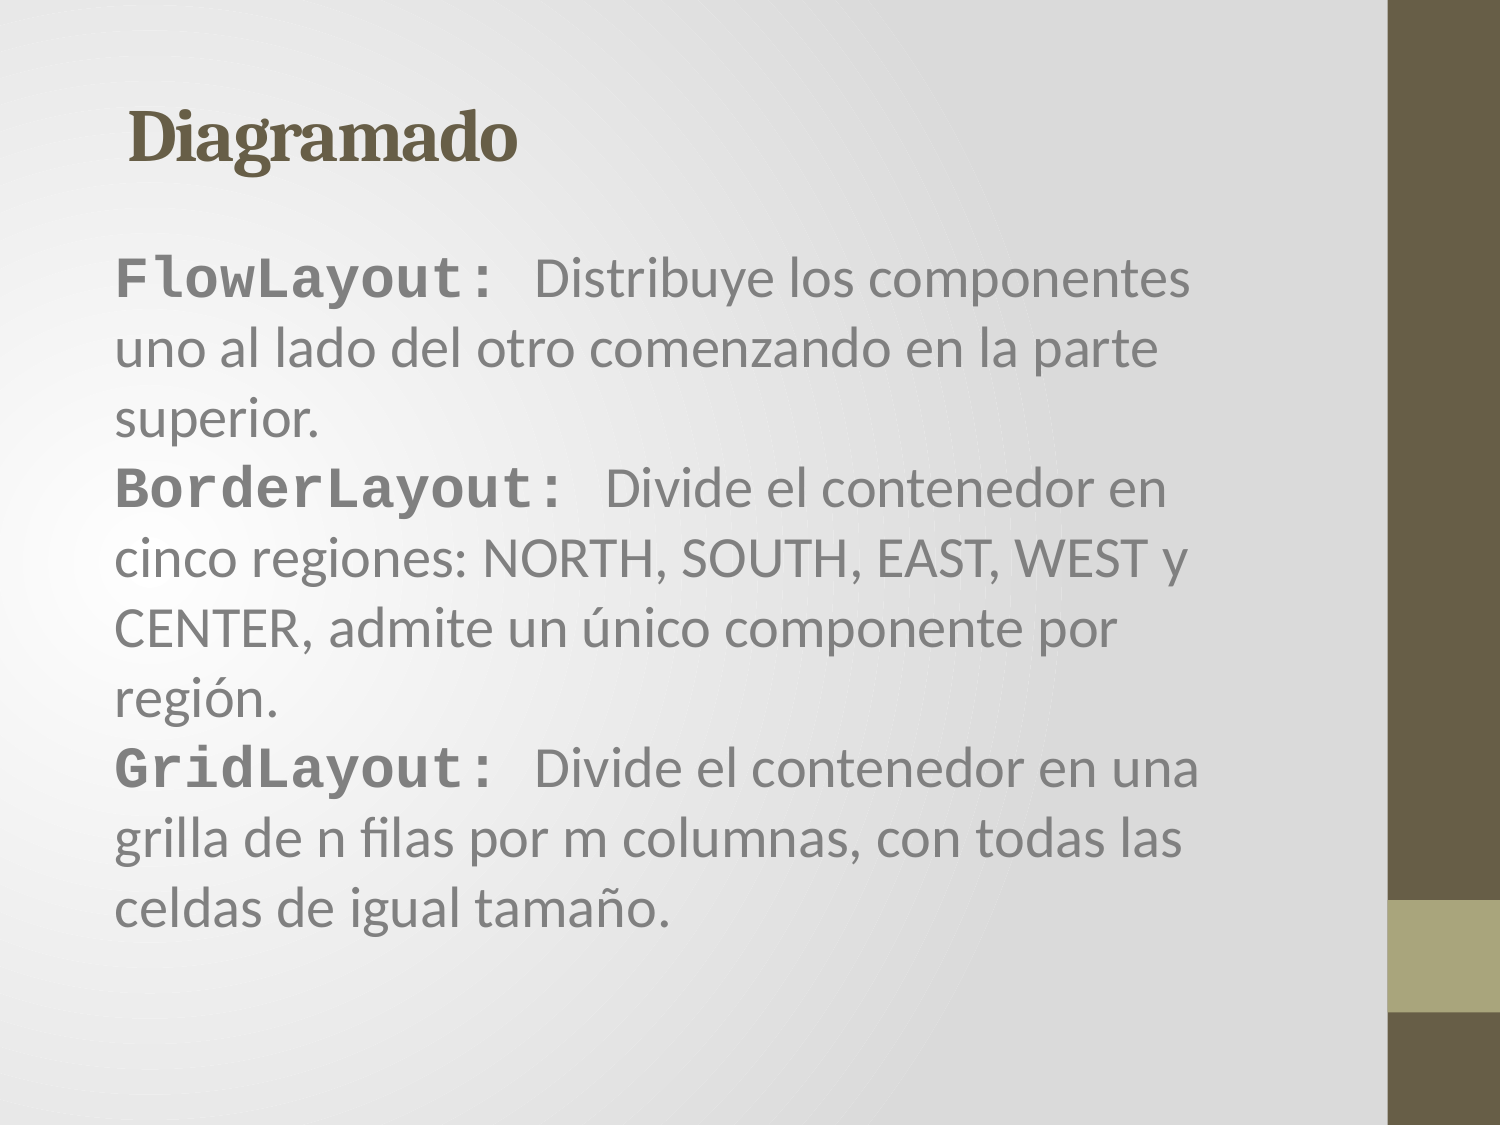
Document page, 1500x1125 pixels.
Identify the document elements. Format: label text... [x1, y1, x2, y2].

title Diagramado [112, 0, 1388, 185]
text_box FlowLayout: Distribuye los componentes uno al lado del otro comenzando en la parte superior. BorderLayout: Divide el contenedor en cinco regiones: NORTH, SOUTH, EAST, WEST y CENTER, admite un único componente por región. GridLayout: Divide el contenedor en una grilla de n filas por m columnas, con todas las celdas de igual tamaño. [100, 231, 1306, 947]
